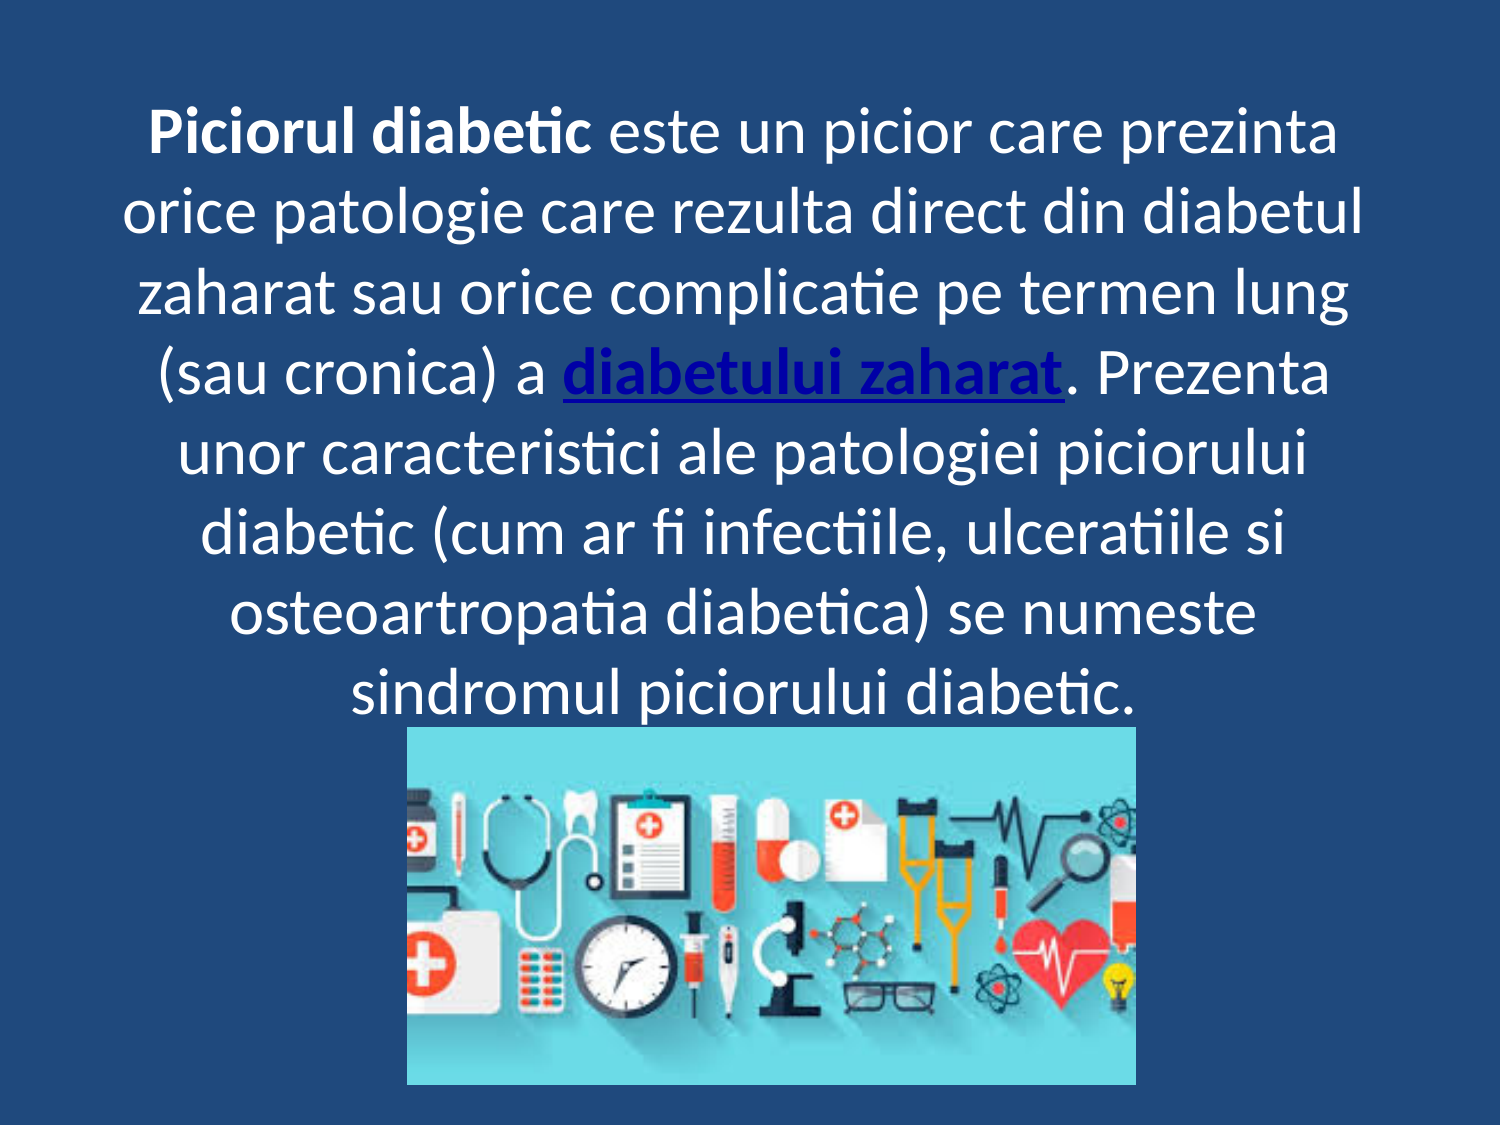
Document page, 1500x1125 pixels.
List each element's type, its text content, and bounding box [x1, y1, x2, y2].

picture [407, 727, 1136, 1086]
title Piciorul diabetic este un picior care prezinta orice patologie care rezulta direct din diabetul zaharat sau orice complicatie pe termen lung (sau cronica) a diabetului zaharat. Prezenta unor caracteristici ale patologiei piciorului diabetic (cum ar fi infectiile, ulceratiile si osteoartropatia diabetica) se numeste sindromul piciorului diabetic. [100, 0, 1388, 816]
